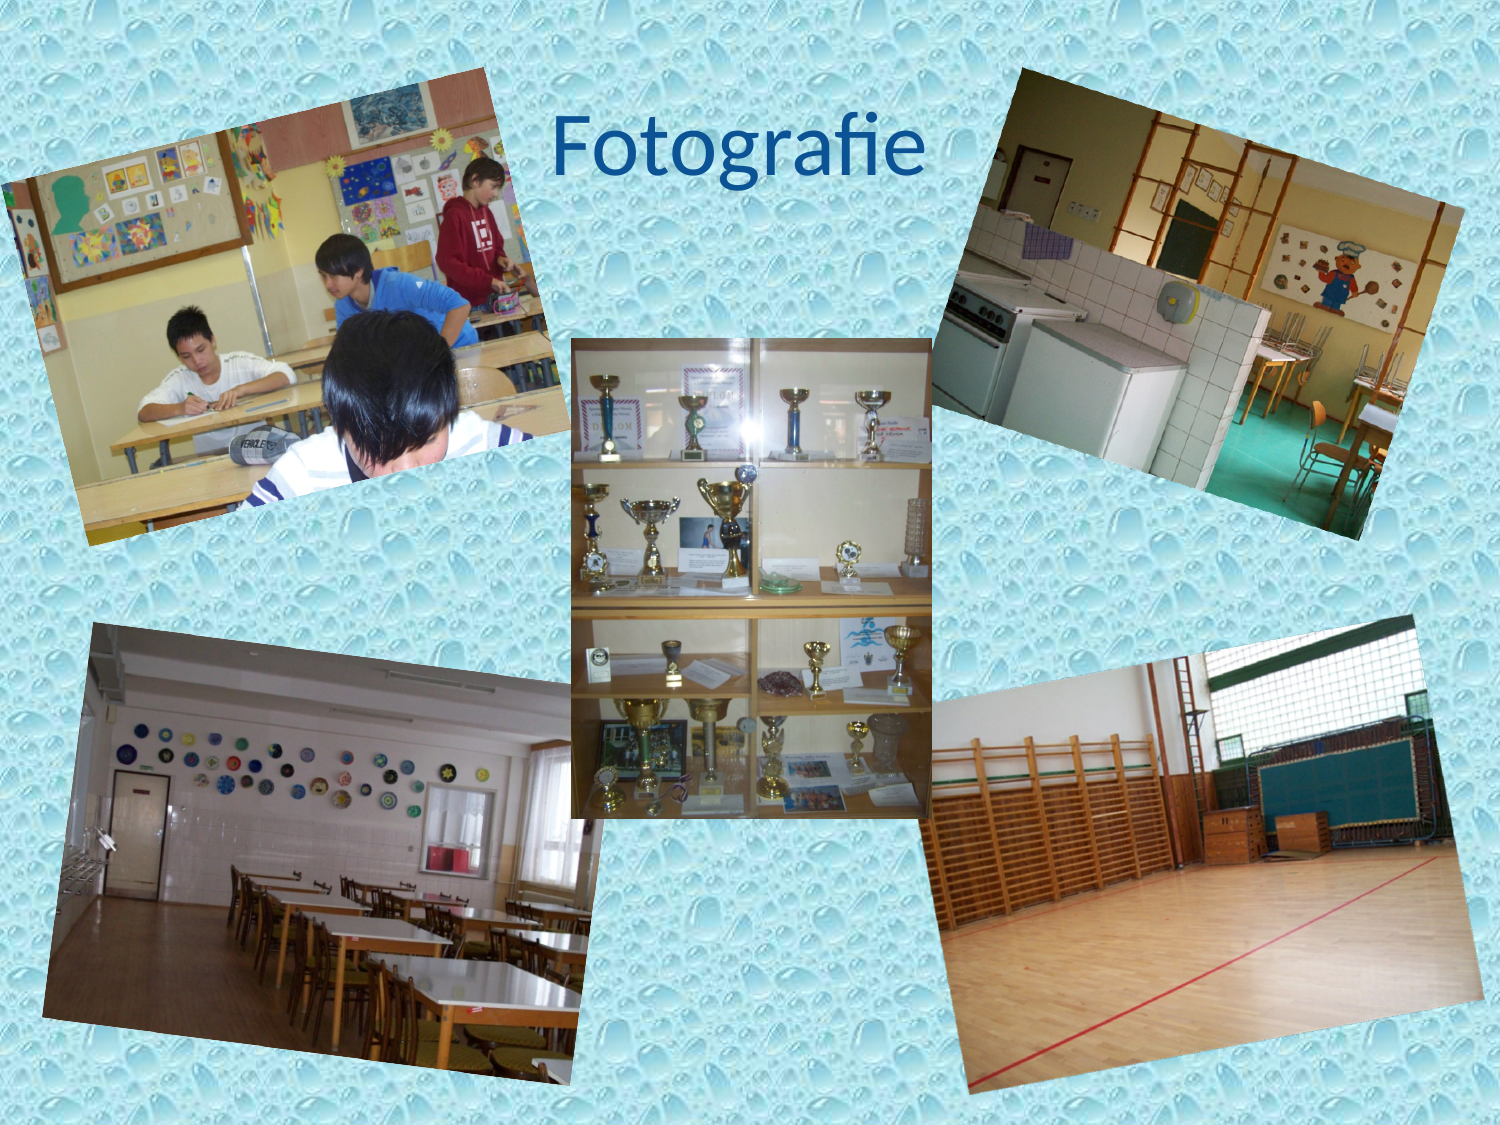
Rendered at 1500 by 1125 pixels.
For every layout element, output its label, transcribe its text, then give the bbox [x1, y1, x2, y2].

picture [0, 0, 1500, 1125]
title Fotografie [75, 45, 1425, 233]
